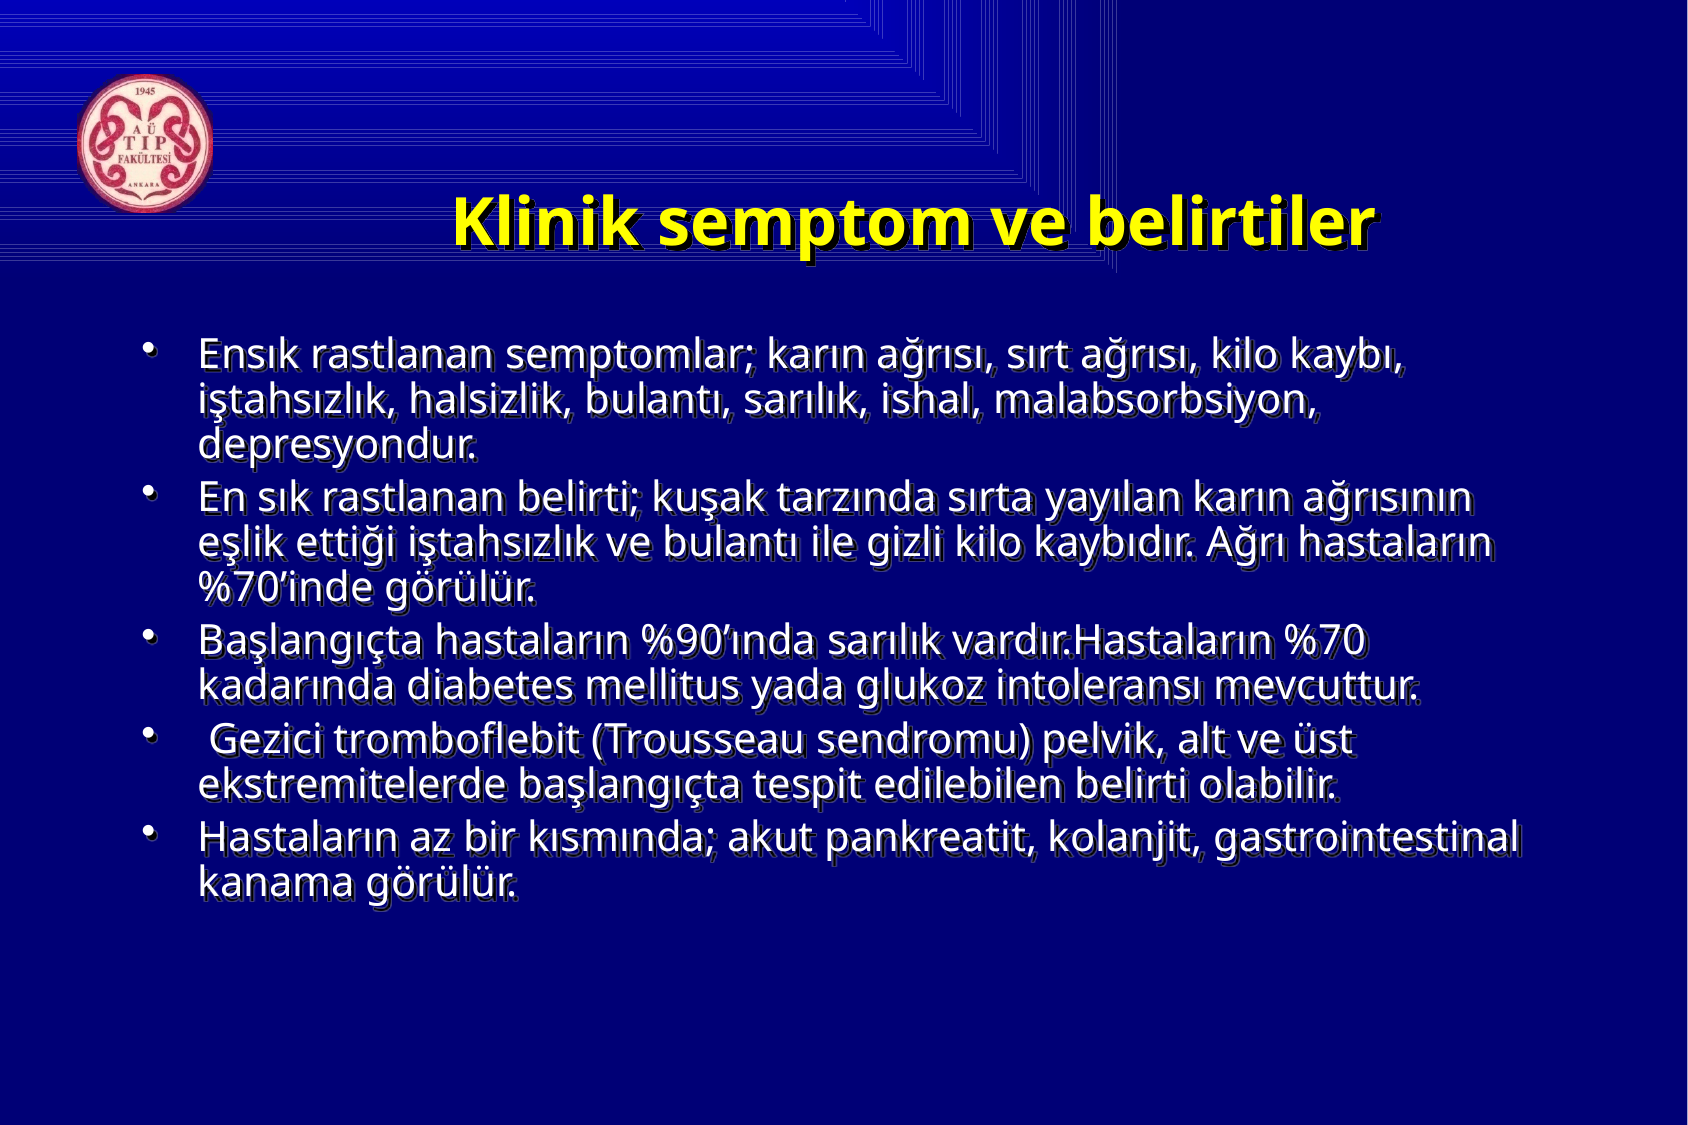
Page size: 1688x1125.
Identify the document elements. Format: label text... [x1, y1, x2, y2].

title Klinik semptom ve belirtiler [196, 162, 1632, 276]
picture [77, 74, 213, 213]
list Ensık rastlanan semptomlar; karın ağrısı, sırt ağrısı, kilo kaybı, iştahsızlık, halsizlik, bulantı, sarılık, ishal, malabsorbsiyon, depresyondur. En sık rastlanan belirti; kuşak tarzında sırta yayılan karın ağrısının eşlik ettiği iştahsızlık ve bulantı ile gizli kilo kaybıdır. Ağrı hastaların %70’inde görülür. Başlangıçta hastaların %90’ında sarılık vardır.Hastaların %70 kadarında diabetes mellitus yada glukoz intoleransı mevcuttur. Gezici tromboflebit (Trousseau sendromu) pelvik, alt ve üst ekstremitelerde başlangıçta tespit edilebilen belirti olabilir. Hastaların az bir kısmında; akut pankreatit, kolanjit, gastrointestinal kanama görülür. [126, 324, 1562, 1001]
